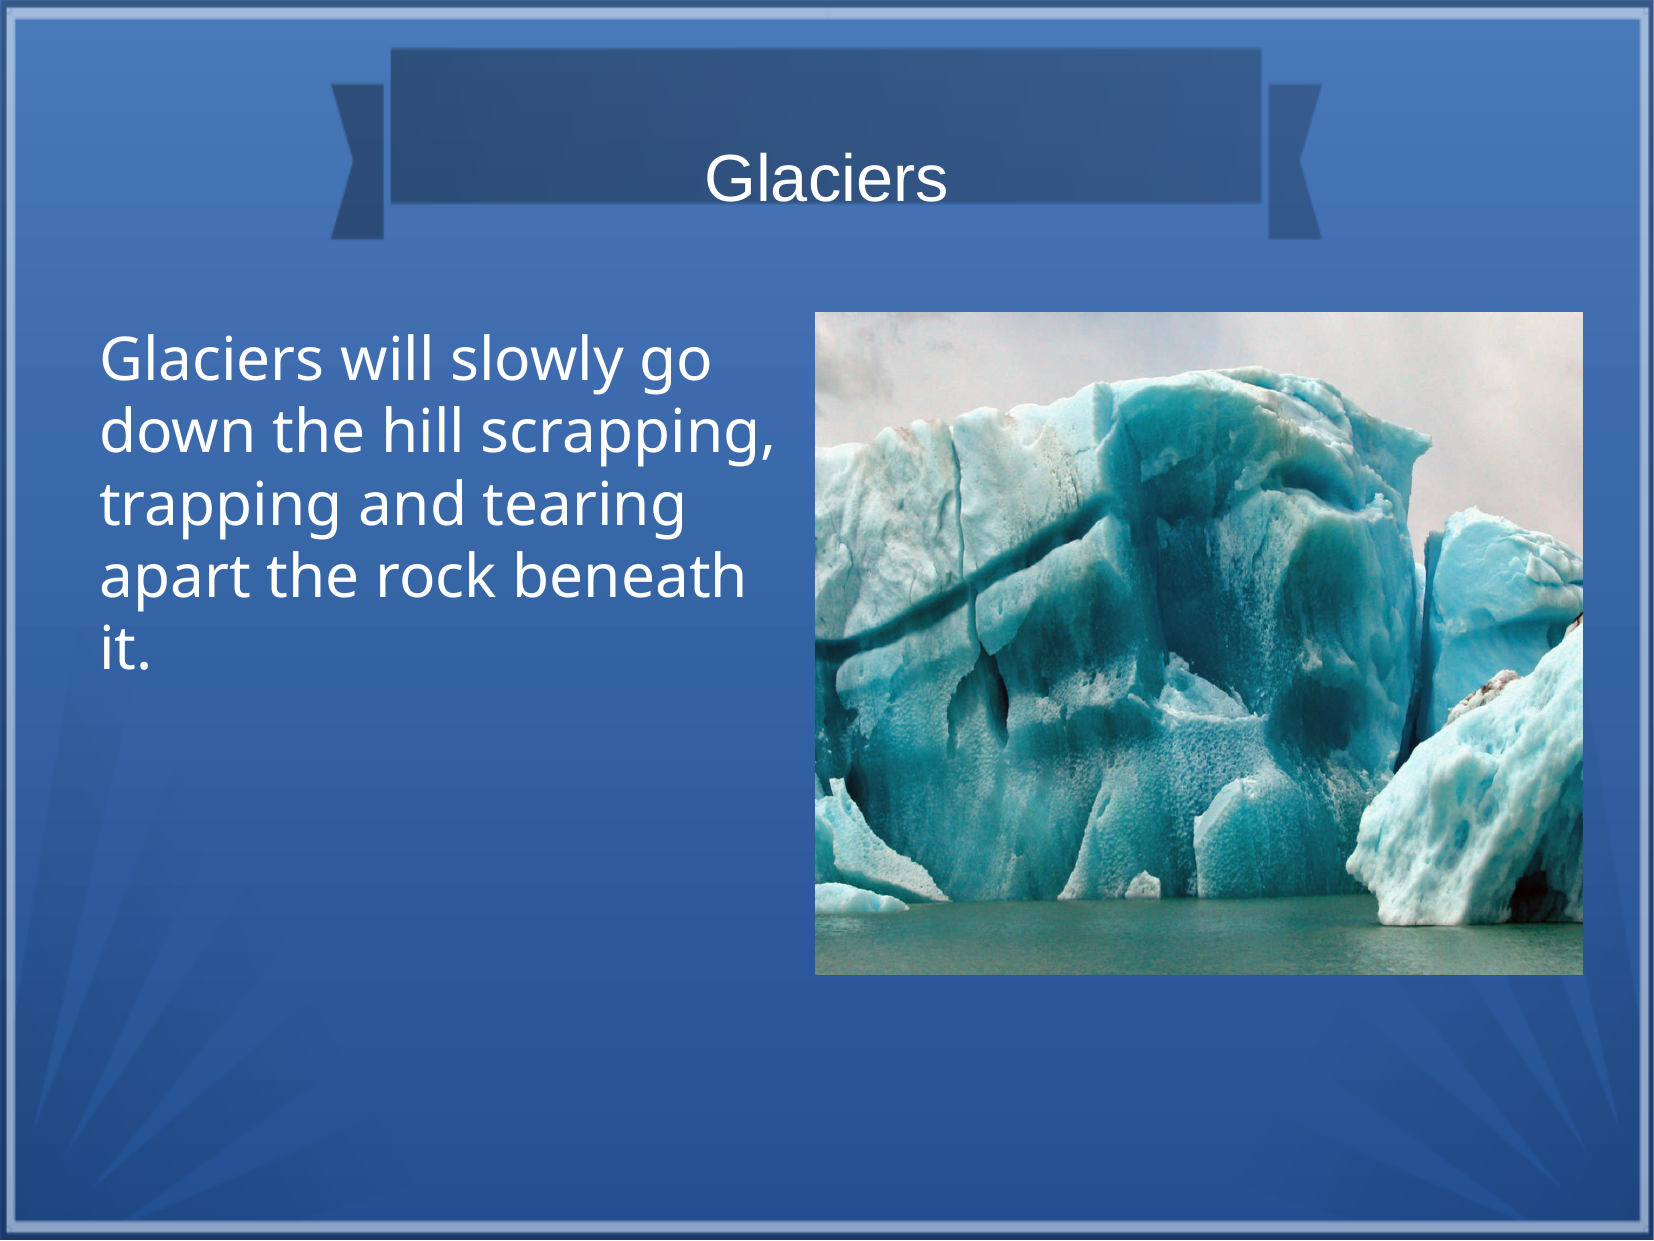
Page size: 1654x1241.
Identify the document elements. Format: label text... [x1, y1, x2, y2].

picture [0, 0, 1654, 1240]
text_box Glaciers [82, 48, 1571, 302]
text_box Glaciers will slowly go down the hill scrapping, trapping and tearing apart the rock beneath it. [82, 311, 813, 1130]
